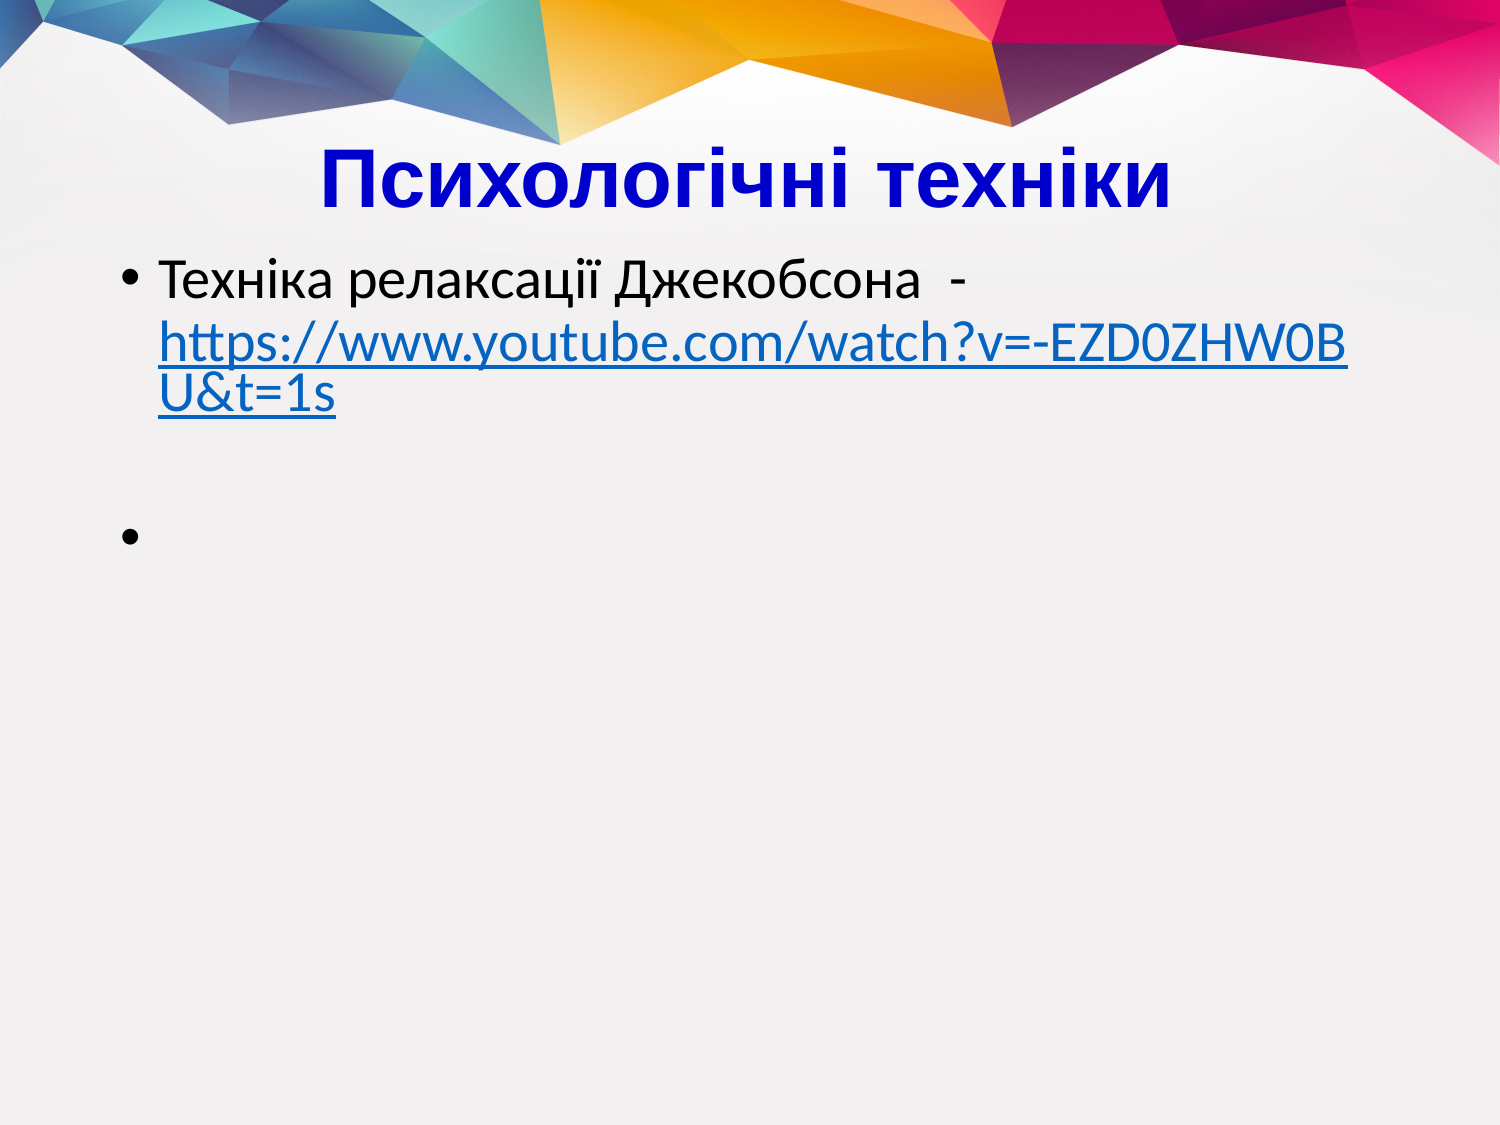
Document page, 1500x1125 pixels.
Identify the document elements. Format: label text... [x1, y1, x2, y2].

picture [0, 0, 1500, 1125]
list Техніка релаксації Джекобсона - https://www.youtube.com/watch?v=-EZD0ZHW0BU&t=1s [105, 240, 1397, 1014]
title Психологічні техніки [103, 99, 1390, 261]
